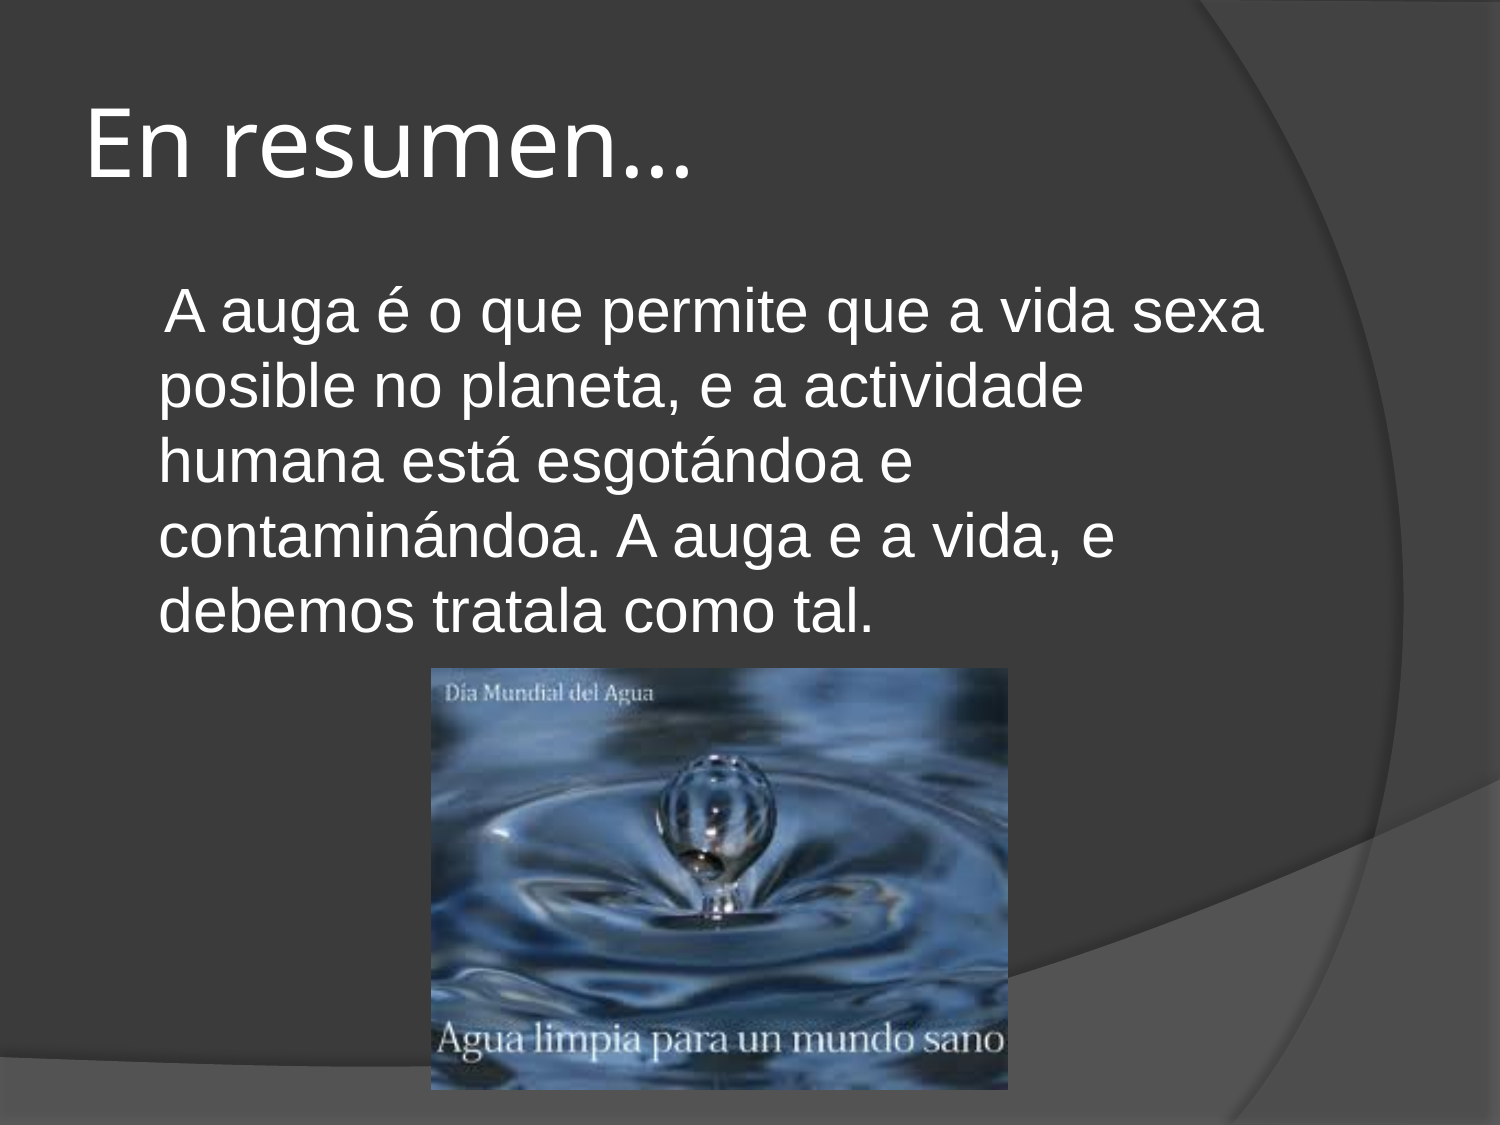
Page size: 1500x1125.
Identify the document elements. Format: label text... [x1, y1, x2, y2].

list A auga é o que permite que a vida sexa posible no planeta, e a actividade humana está esgotándoa e contaminándoa. A auga e a vida, e debemos tratala como tal. [75, 262, 1300, 1005]
picture [430, 668, 1008, 1090]
title En resumen… [75, 45, 1300, 233]
